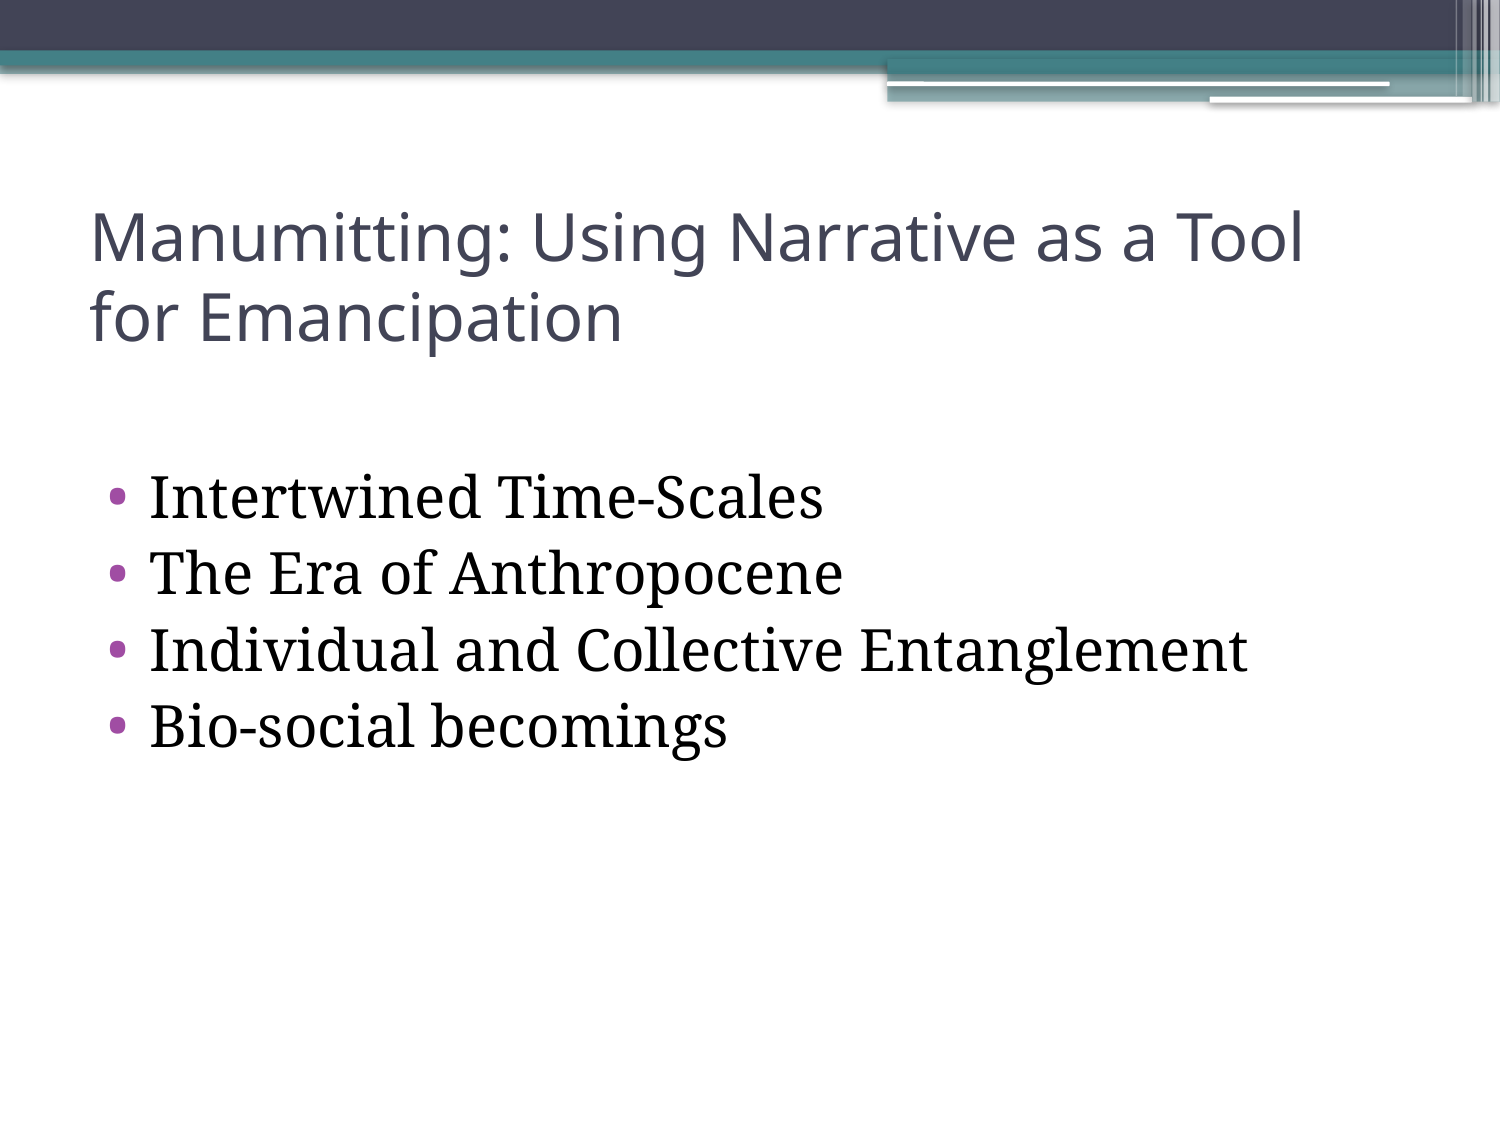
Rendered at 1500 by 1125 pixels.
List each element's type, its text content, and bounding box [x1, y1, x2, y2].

title Manumitting: Using Narrative as a Tool for Emancipation [75, 187, 1425, 363]
list Intertwined Time-Scales The Era of Anthropocene Individual and Collective Entanglement Bio-social becomings [75, 453, 1425, 1079]
